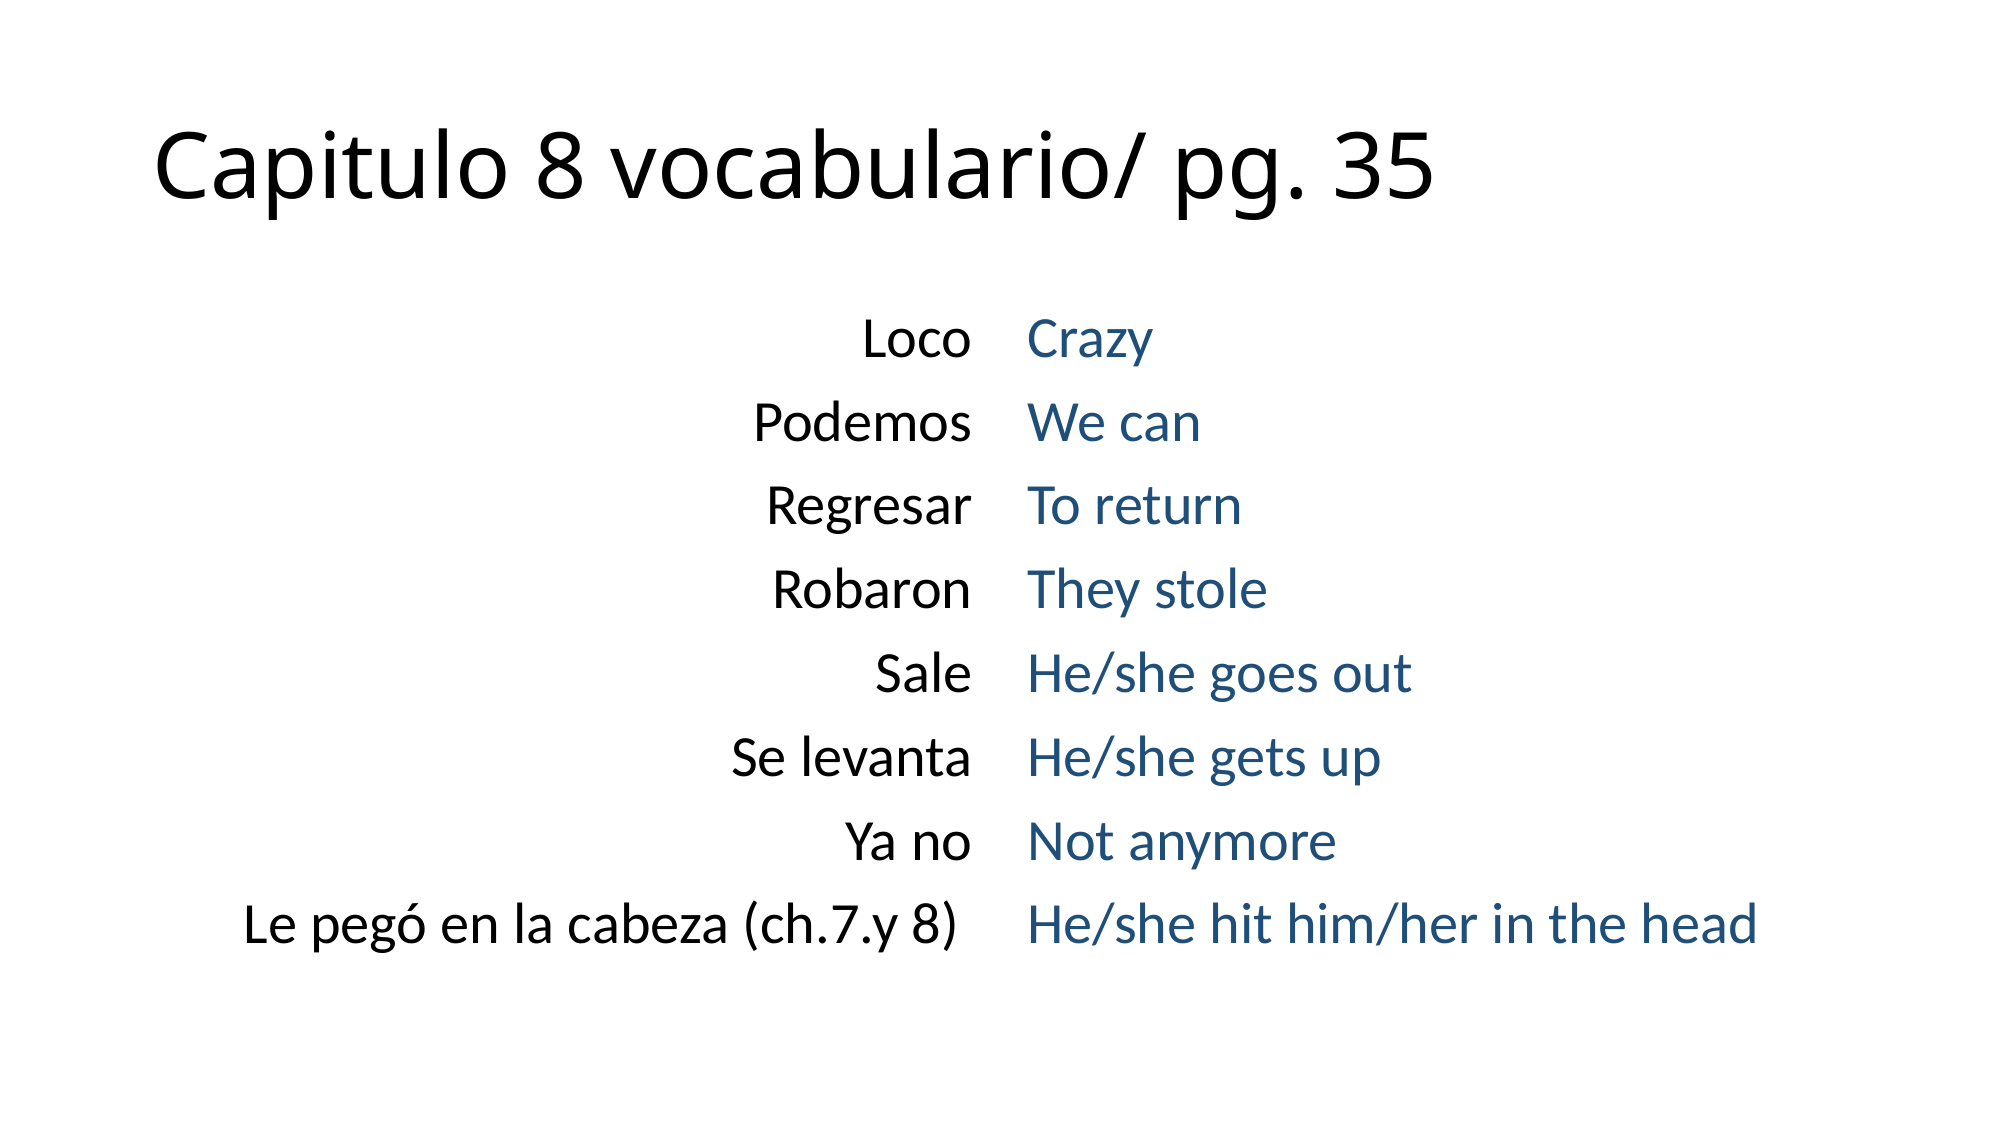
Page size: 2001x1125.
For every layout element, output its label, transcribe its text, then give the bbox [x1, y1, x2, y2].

title Capitulo 8 vocabulario/ pg. 35 [137, 59, 1863, 278]
list Loco Podemos Regresar Robaron Sale Se levanta Ya no Le pegó en la cabeza (ch.7.y 8) [137, 299, 988, 1014]
list Crazy We can To return They stole He/she goes out He/she gets up Not anymore He/she hit him/her in the head [1012, 299, 1863, 1014]
